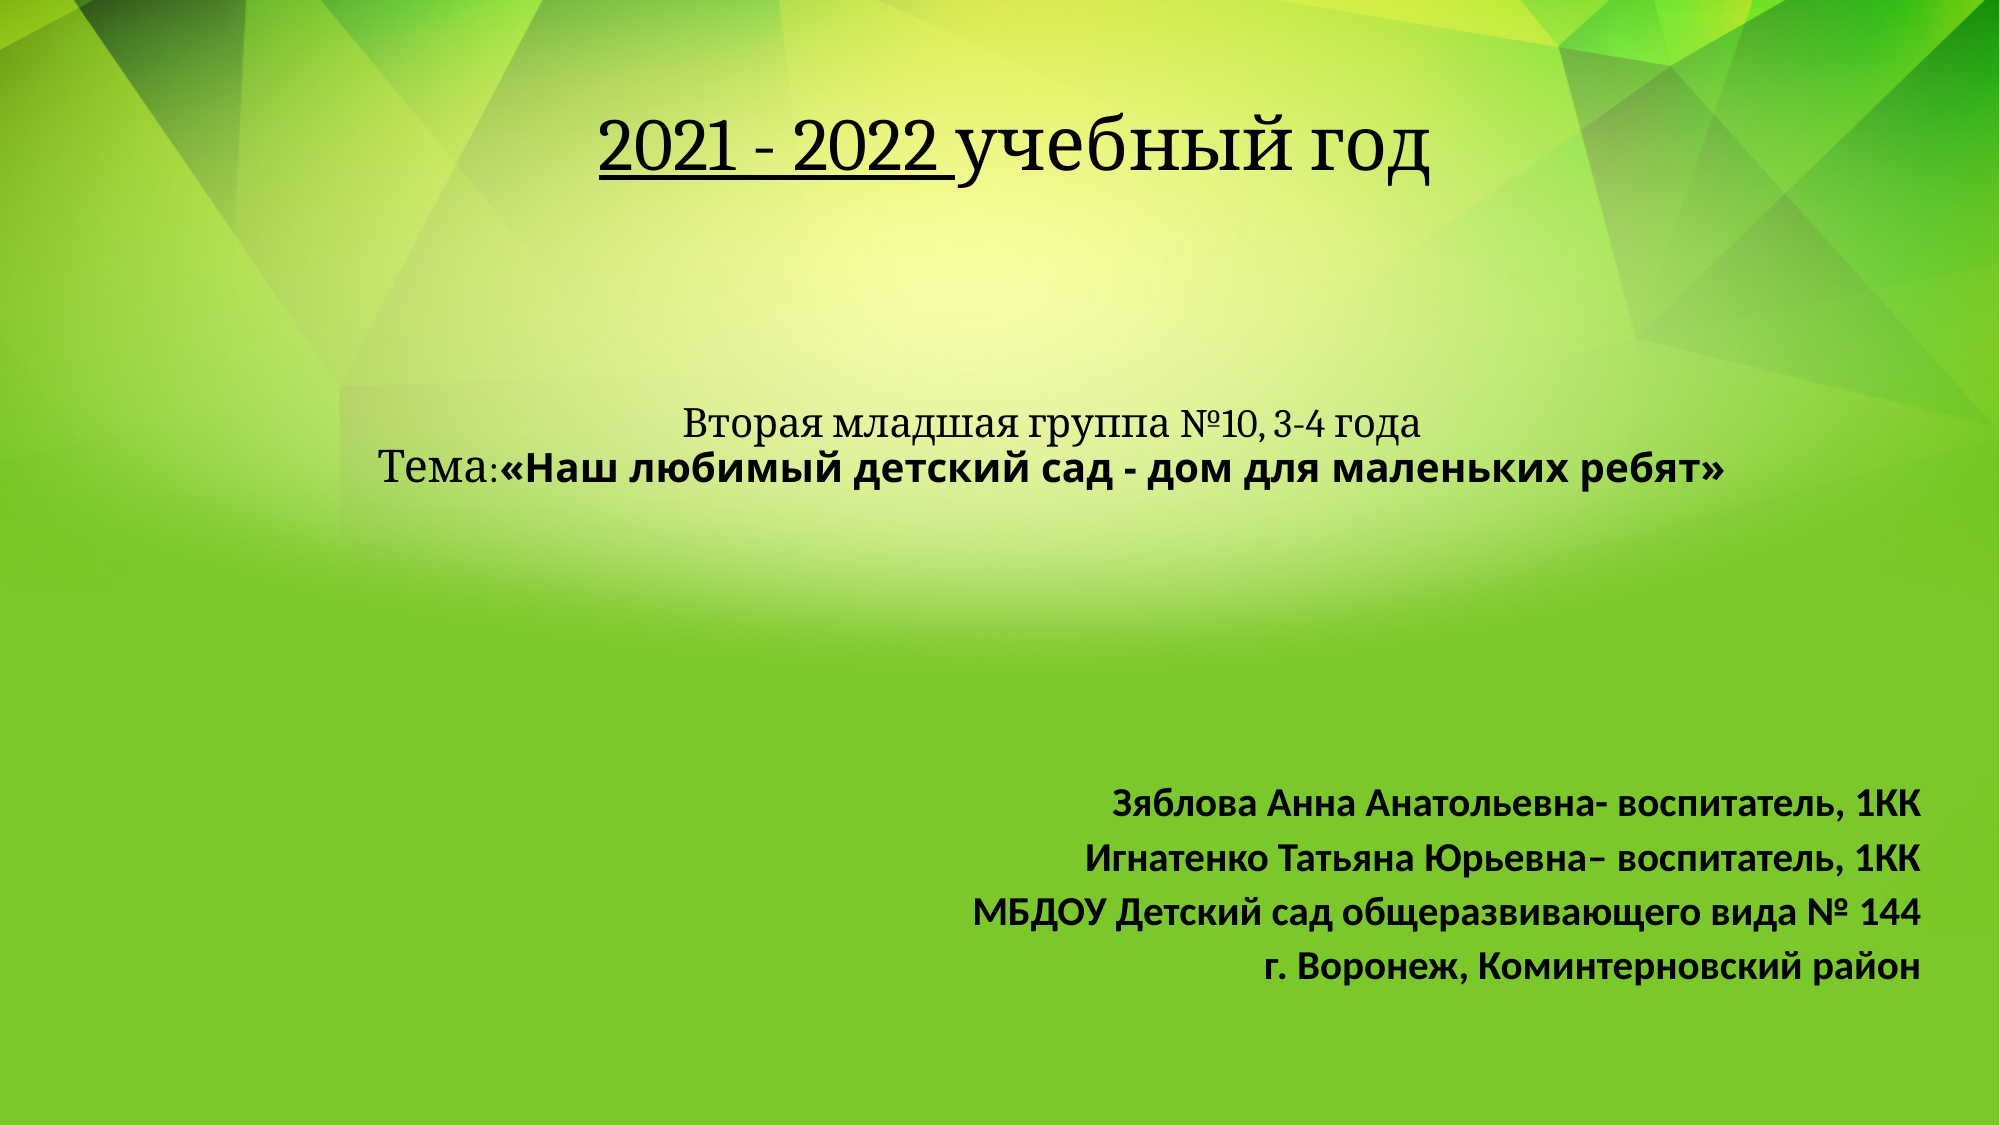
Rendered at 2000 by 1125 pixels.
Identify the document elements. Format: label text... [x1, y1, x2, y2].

picture [0, 0, 2000, 1125]
subtitle Зяблова Анна Анатольевна- воспитатель, 1КК Игнатенко Татьяна Юрьевна– воспитатель, 1КК МБДОУ Детский сад общеразвивающего вида № 144 г. Воронеж, Коминтерновский район [952, 763, 1937, 1035]
list 2021 - 2022 учебный год [495, 78, 1536, 216]
title Вторая младшая группа №10, 3-4 года Тема:«Наш любимый детский сад - дом для маленьких ребят» [338, 397, 1768, 634]
